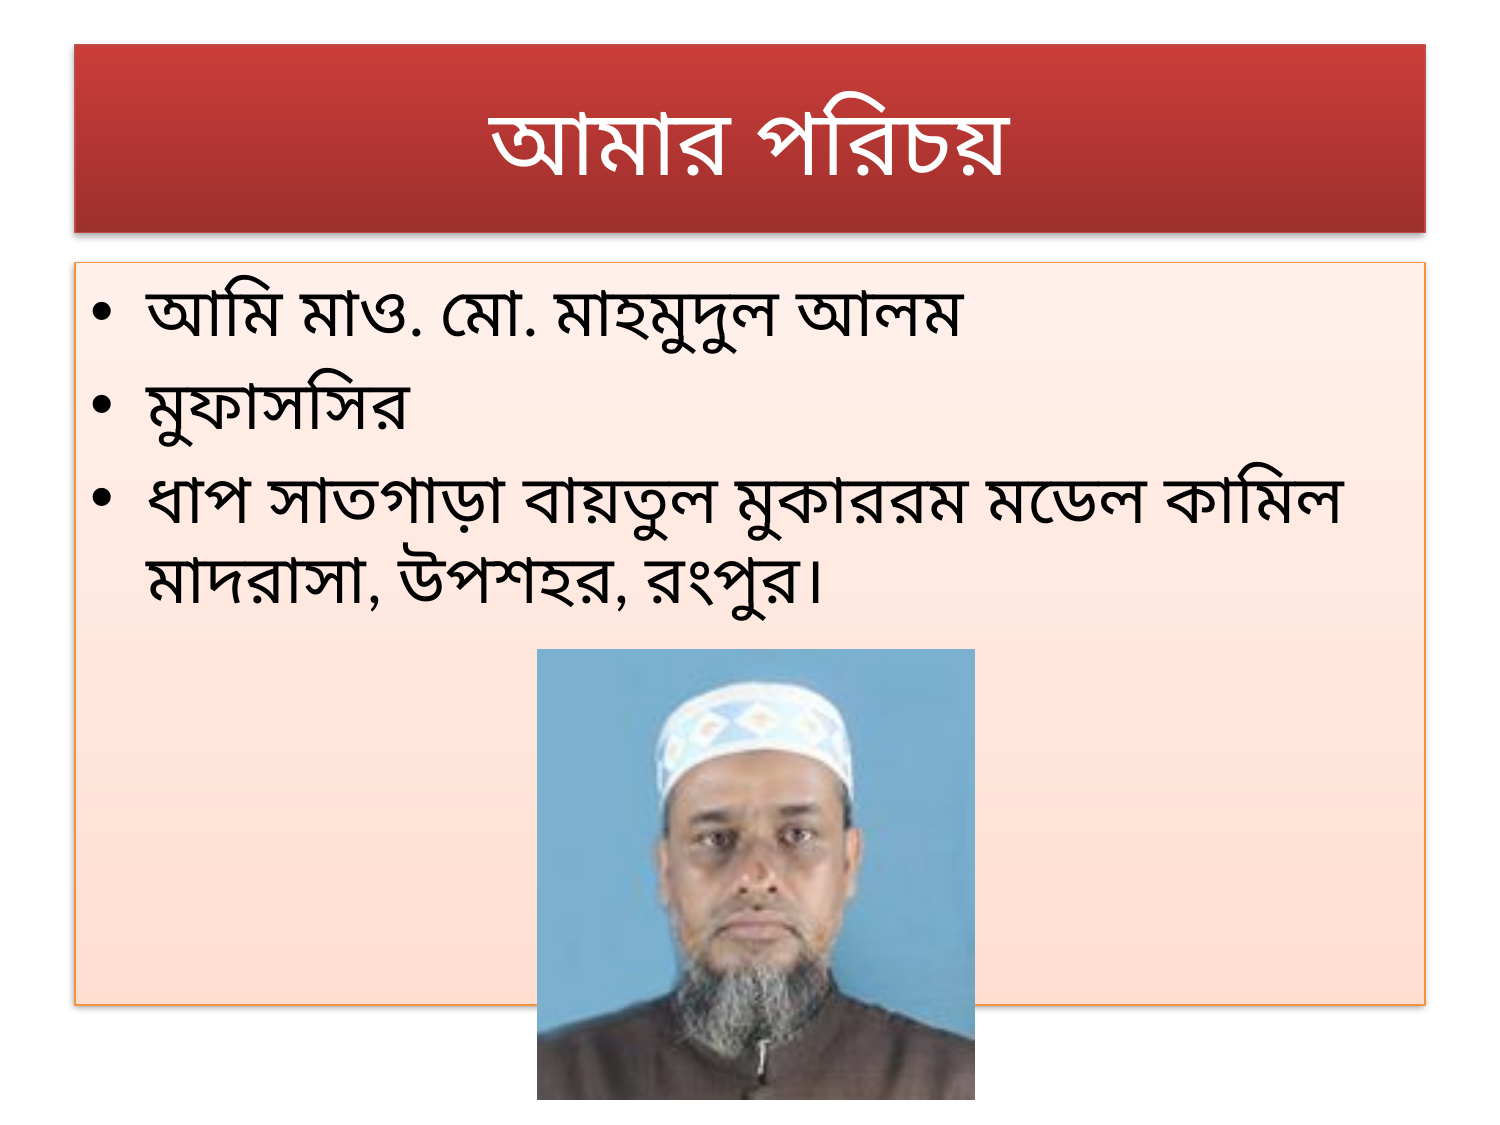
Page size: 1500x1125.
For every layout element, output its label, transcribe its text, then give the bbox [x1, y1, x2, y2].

title আমার পরিচয় [74, 44, 1426, 233]
list আমি মাও. মো. মাহমুদুল আলম মুফাসসির ধাপ সাতগাড়া বায়তুল মুকাররম মডেল কামিল মাদরাসা, উপশহর, রংপুর। [74, 262, 1426, 1006]
picture [537, 649, 976, 1101]
